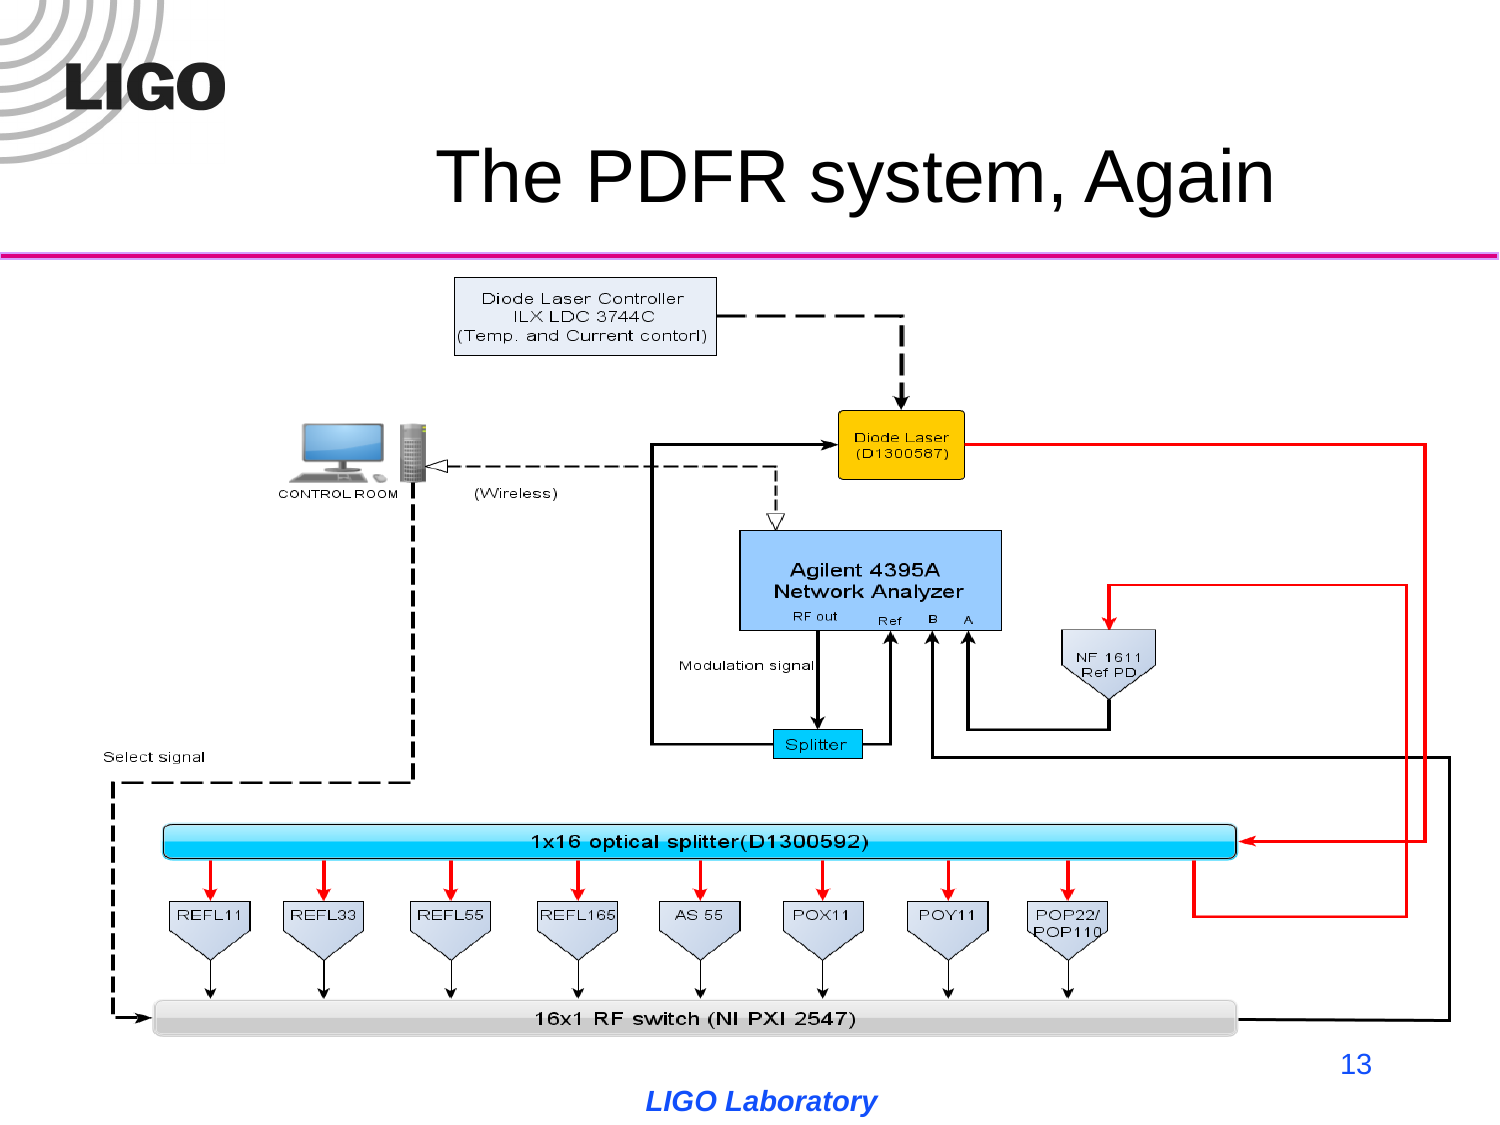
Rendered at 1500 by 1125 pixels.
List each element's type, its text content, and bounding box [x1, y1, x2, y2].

picture [82, 263, 1468, 1051]
picture [0, 0, 225, 164]
slide_number 13 [1074, 1059, 1388, 1100]
title The PDFR system, Again [262, 37, 1450, 225]
footer LIGO Laboratory [524, 1062, 1000, 1125]
